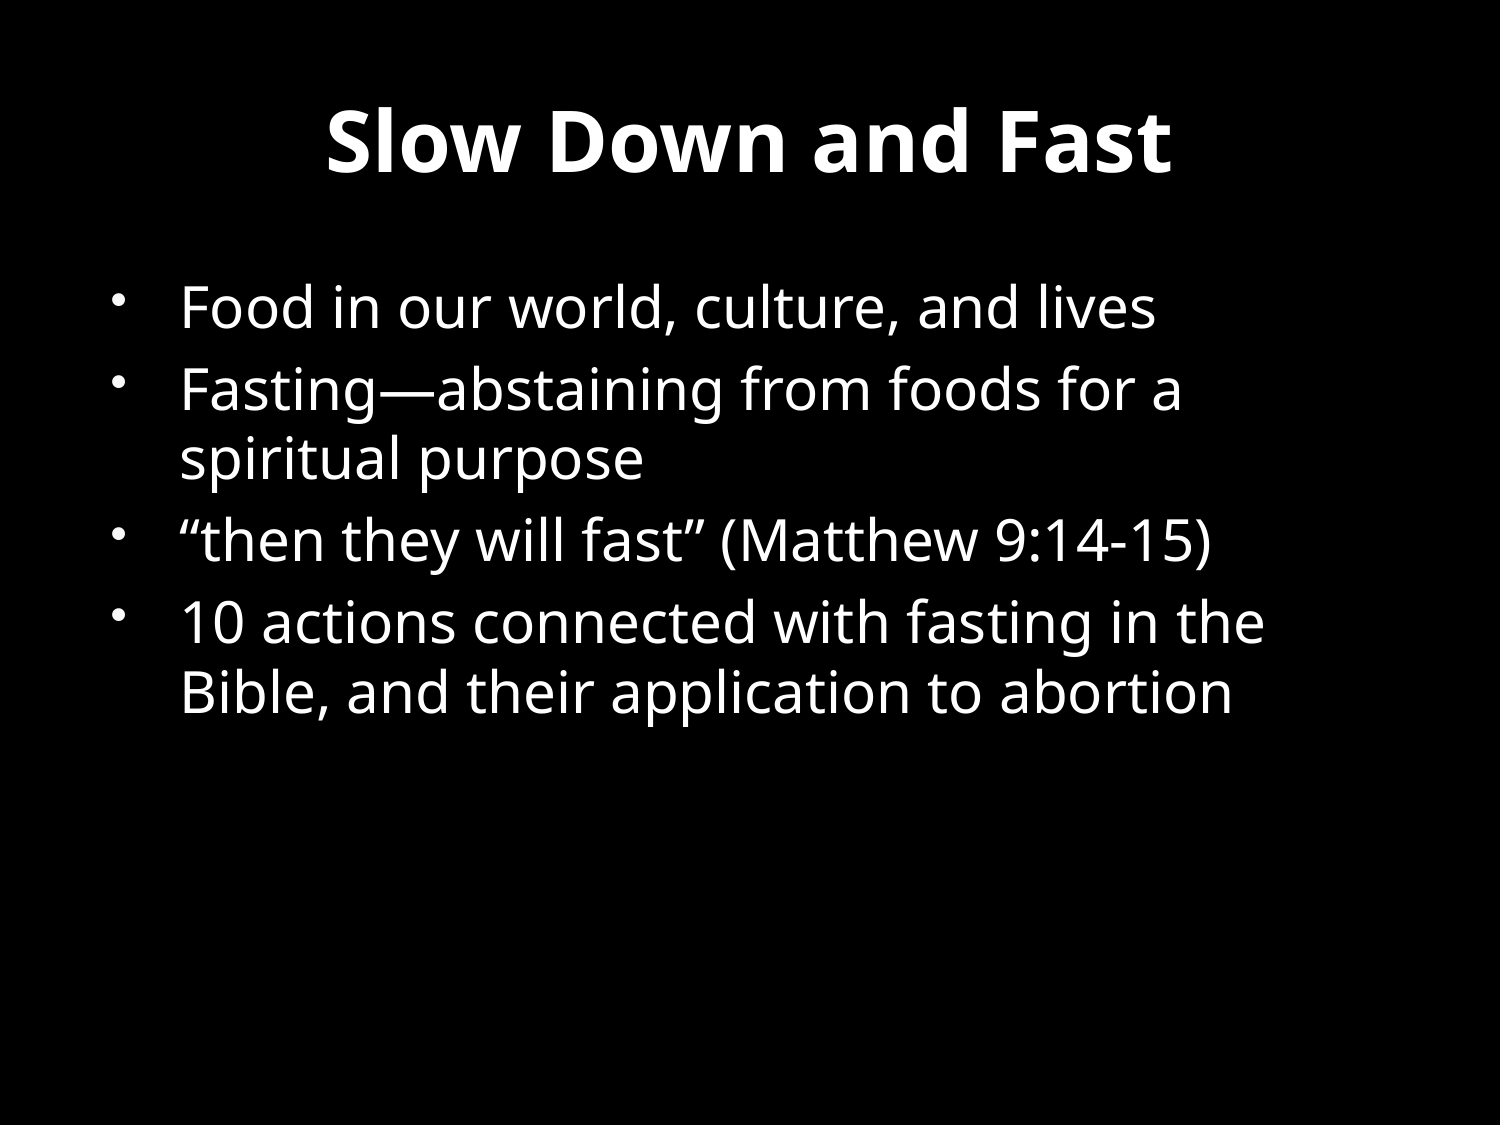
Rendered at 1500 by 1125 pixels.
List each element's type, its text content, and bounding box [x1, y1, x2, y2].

list Food in our world, culture, and lives Fasting—abstaining from foods for a spiritual purpose “then they will fast” (Matthew 9:14-15) 10 actions connected with fasting in the Bible, and their application to abortion [75, 262, 1425, 1035]
title Slow Down and Fast [75, 45, 1425, 233]
